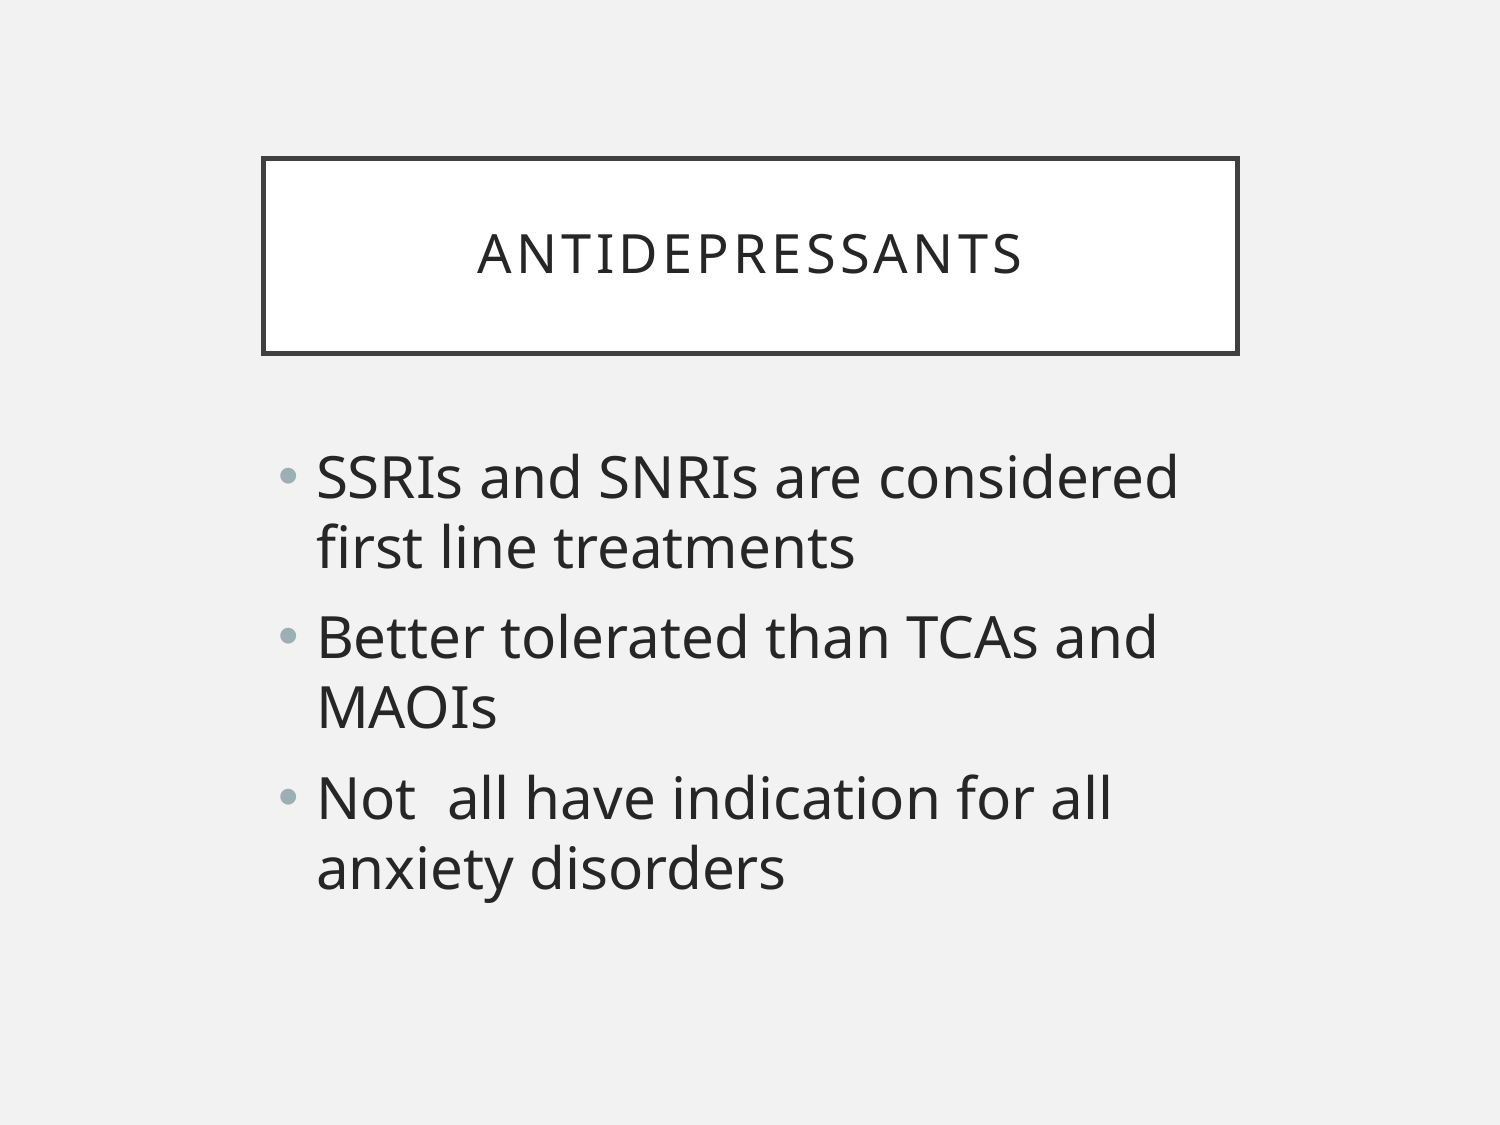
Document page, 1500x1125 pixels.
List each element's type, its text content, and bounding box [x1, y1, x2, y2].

title Antidepressants [261, 156, 1240, 356]
list SSRIs and SNRIs are considered first line treatments Better tolerated than TCAs and MAOIs Not all have indication for all anxiety disorders [263, 432, 1238, 942]
